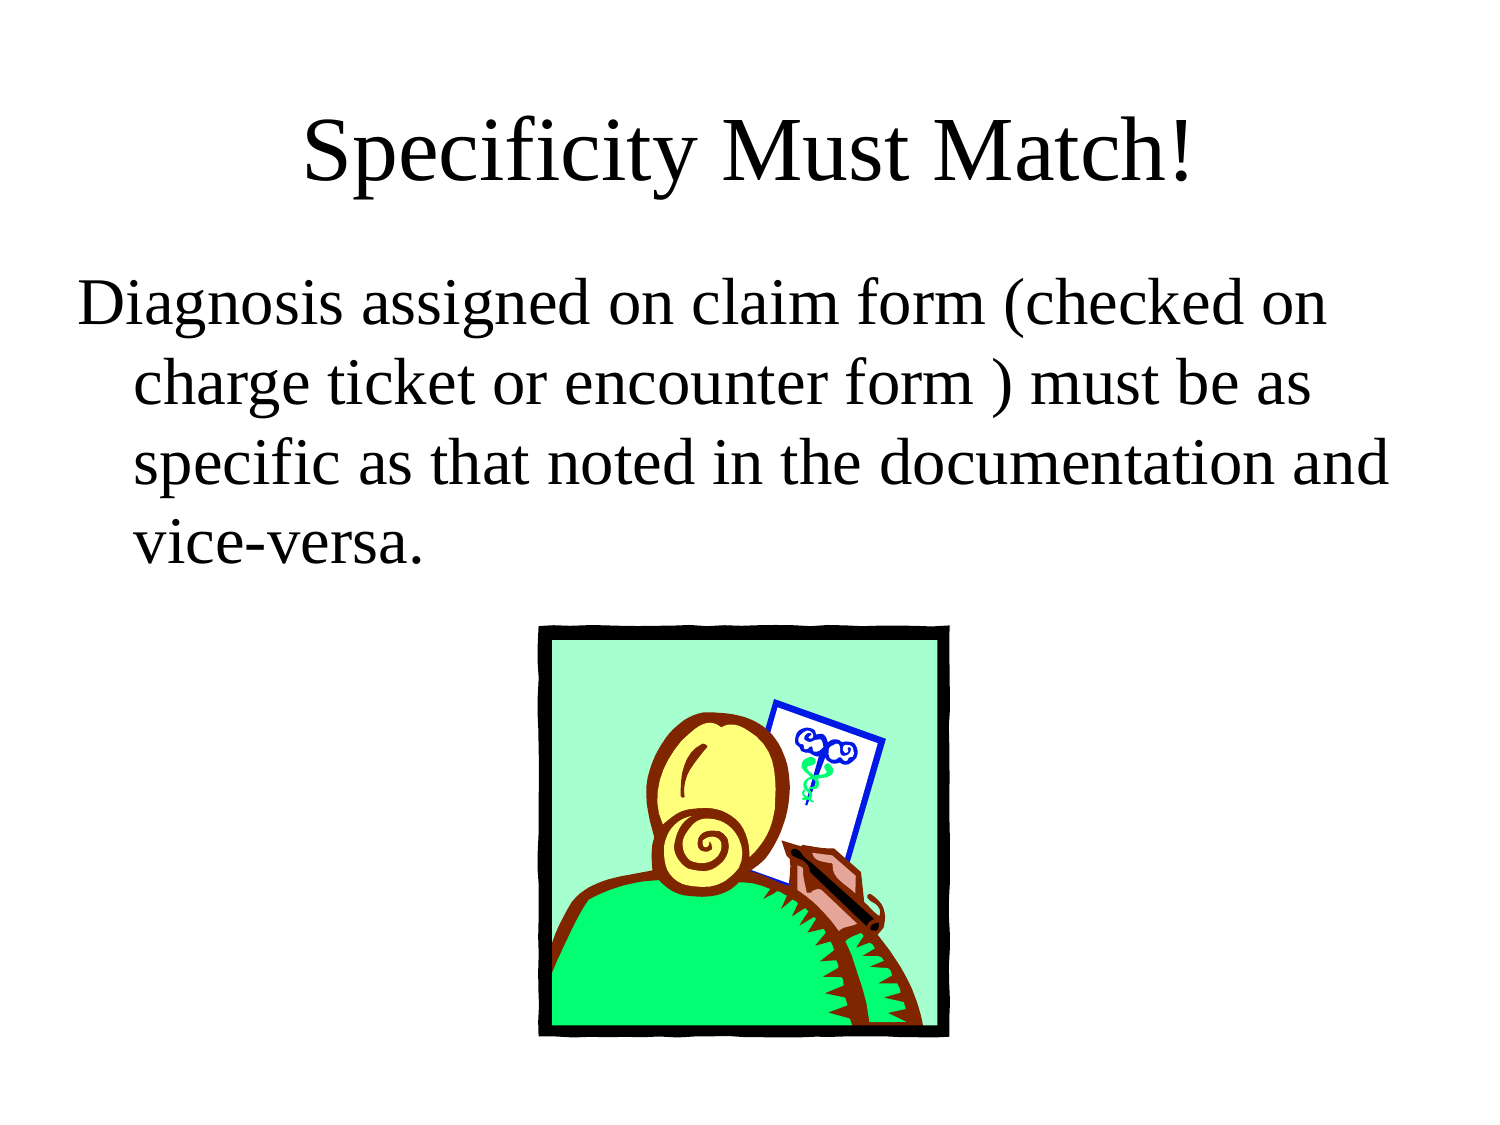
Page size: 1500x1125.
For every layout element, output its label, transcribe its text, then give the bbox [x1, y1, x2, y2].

list Diagnosis assigned on claim form (checked on charge ticket or encounter form ) must be as specific as that noted in the documentation and vice-versa. [62, 249, 1438, 1001]
title Specificity Must Match! [112, 49, 1388, 238]
picture [537, 624, 951, 1038]
